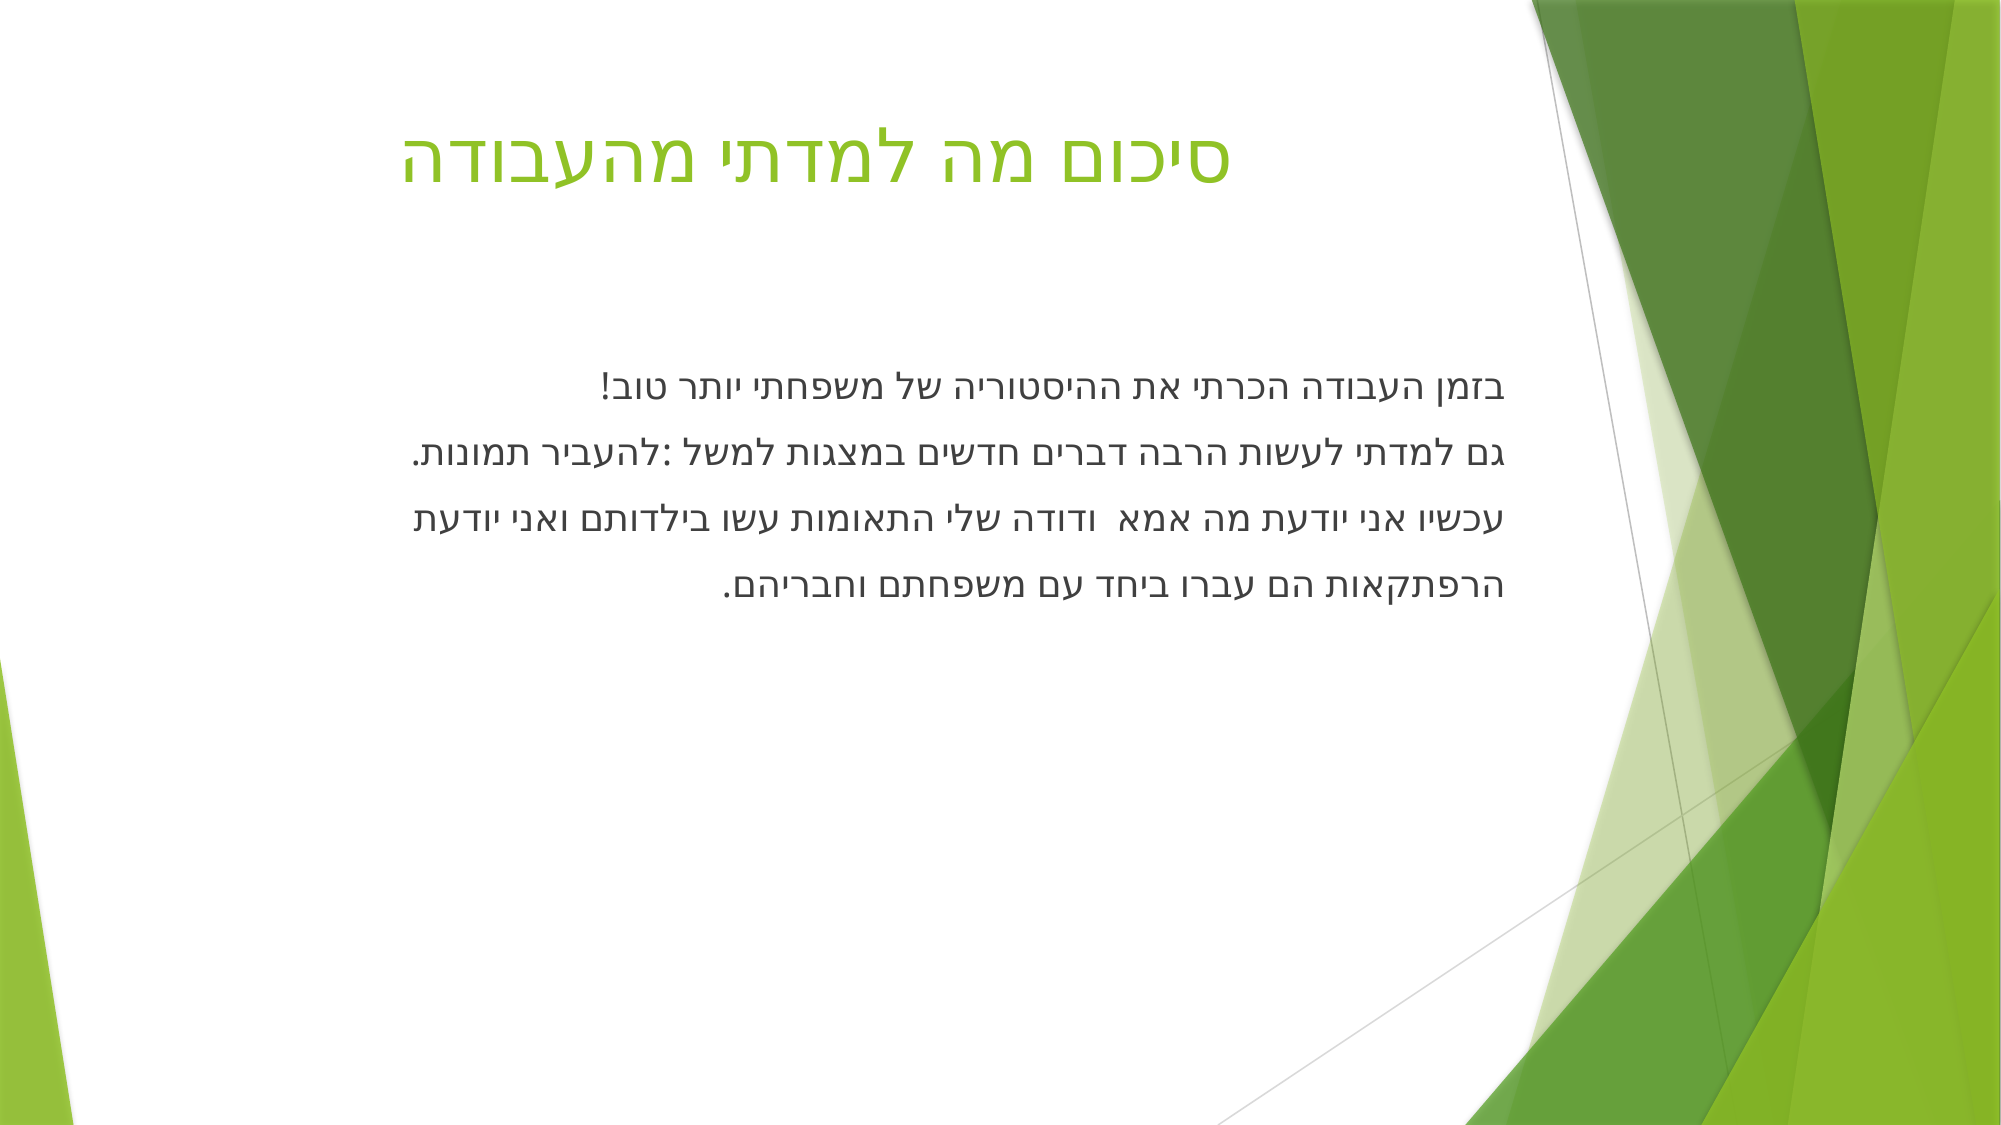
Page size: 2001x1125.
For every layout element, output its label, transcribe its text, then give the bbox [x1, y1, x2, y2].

list בזמן העבודה הכרתי את ההיסטוריה של משפחתי יותר טוב! גם למדתי לעשות הרבה דברים חדשים במצגות למשל :להעביר תמונות. עכשיו אני יודעת מה אמא ודודה שלי התאומות עשו בילדותם ואני יודעת הרפתקאות הם עברו ביחד עם משפחתם וחבריהם. [111, 354, 1522, 992]
title סיכום מה למדתי מהעבודה [111, 99, 1522, 317]
